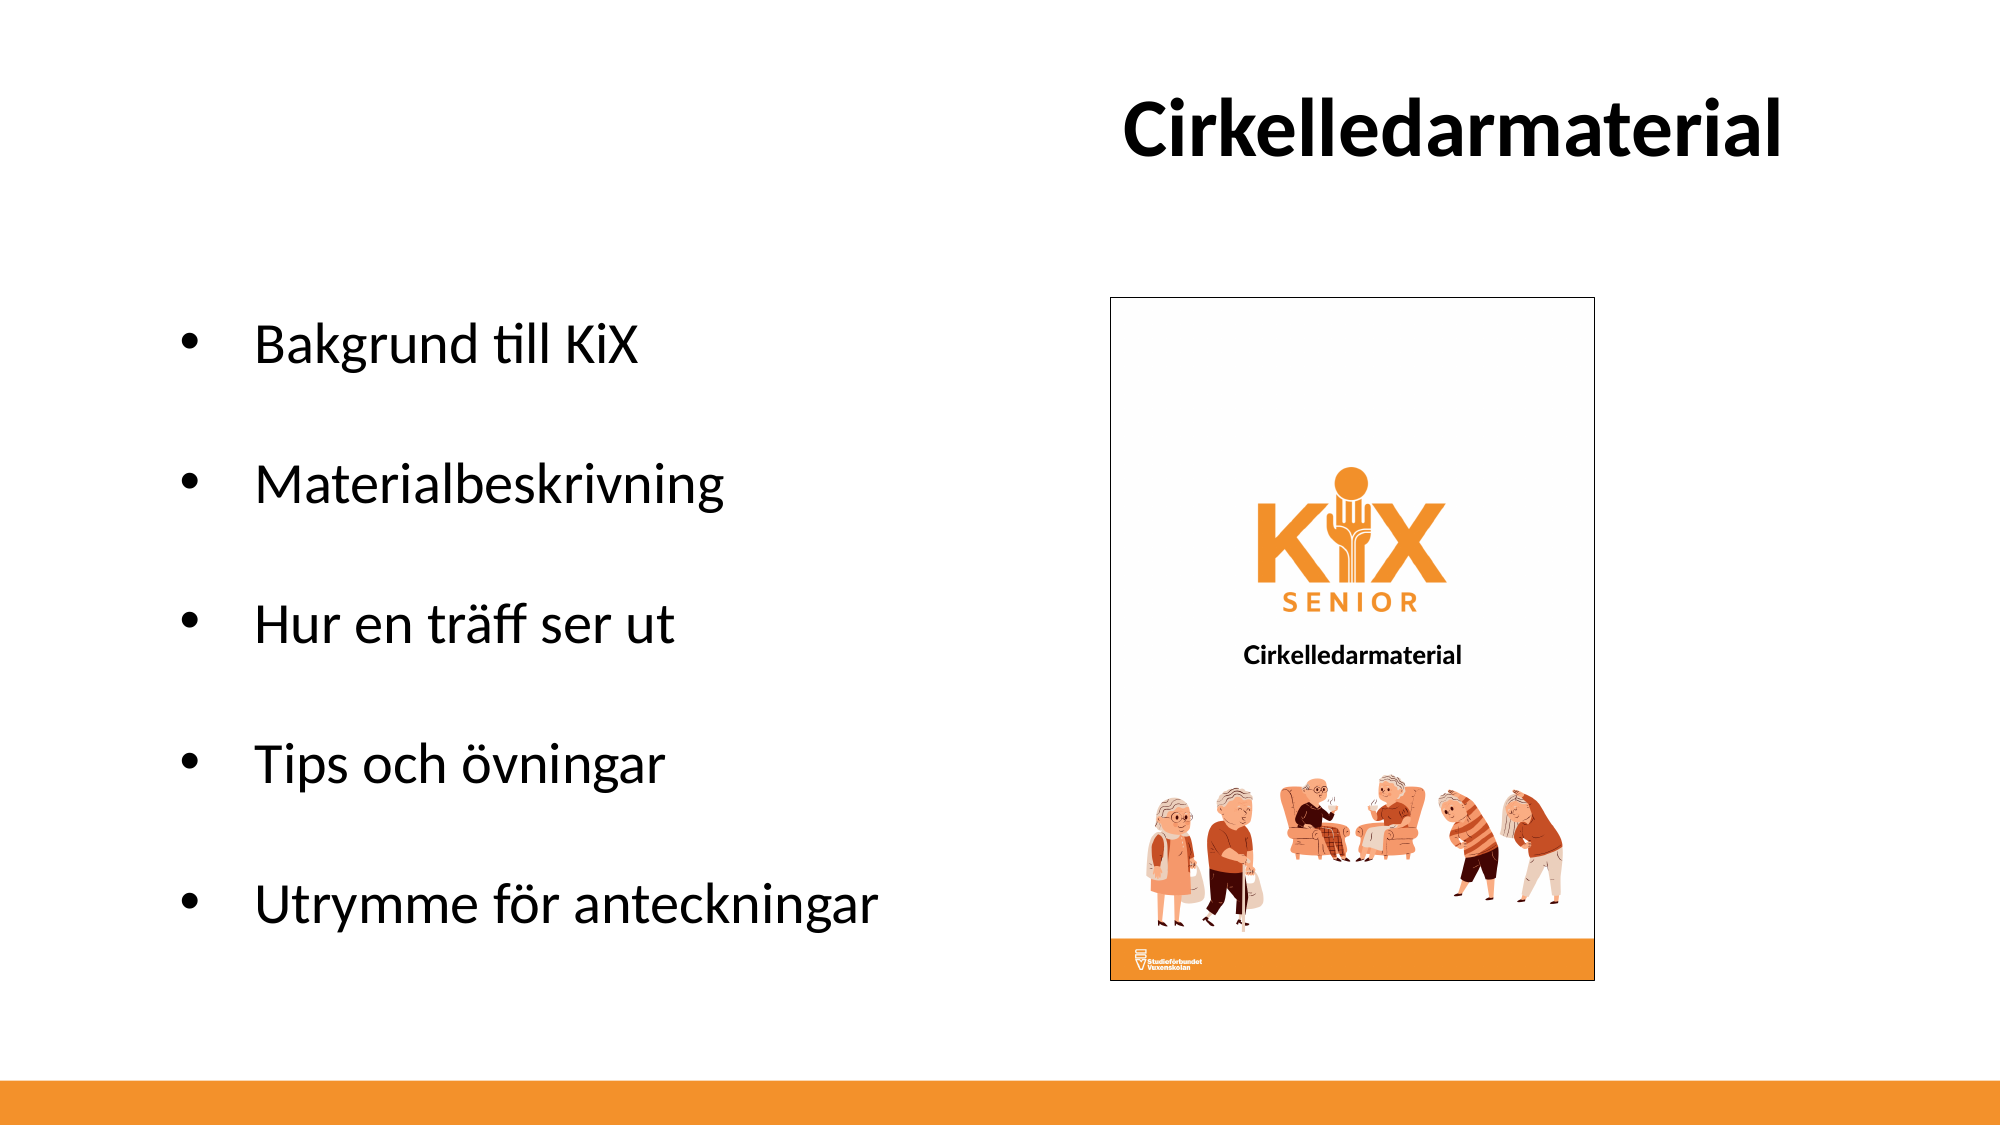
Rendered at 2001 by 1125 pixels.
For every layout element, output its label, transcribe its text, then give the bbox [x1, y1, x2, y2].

text_box [0, 1080, 2000, 1125]
text_box Cirkelledarmaterial [1066, 65, 1800, 181]
picture [1111, 297, 1594, 980]
text_box Bakgrund till KiX Materialbeskrivning Hur en träff ser ut Tips och övningar Utrymme för anteckningar [164, 297, 1000, 943]
